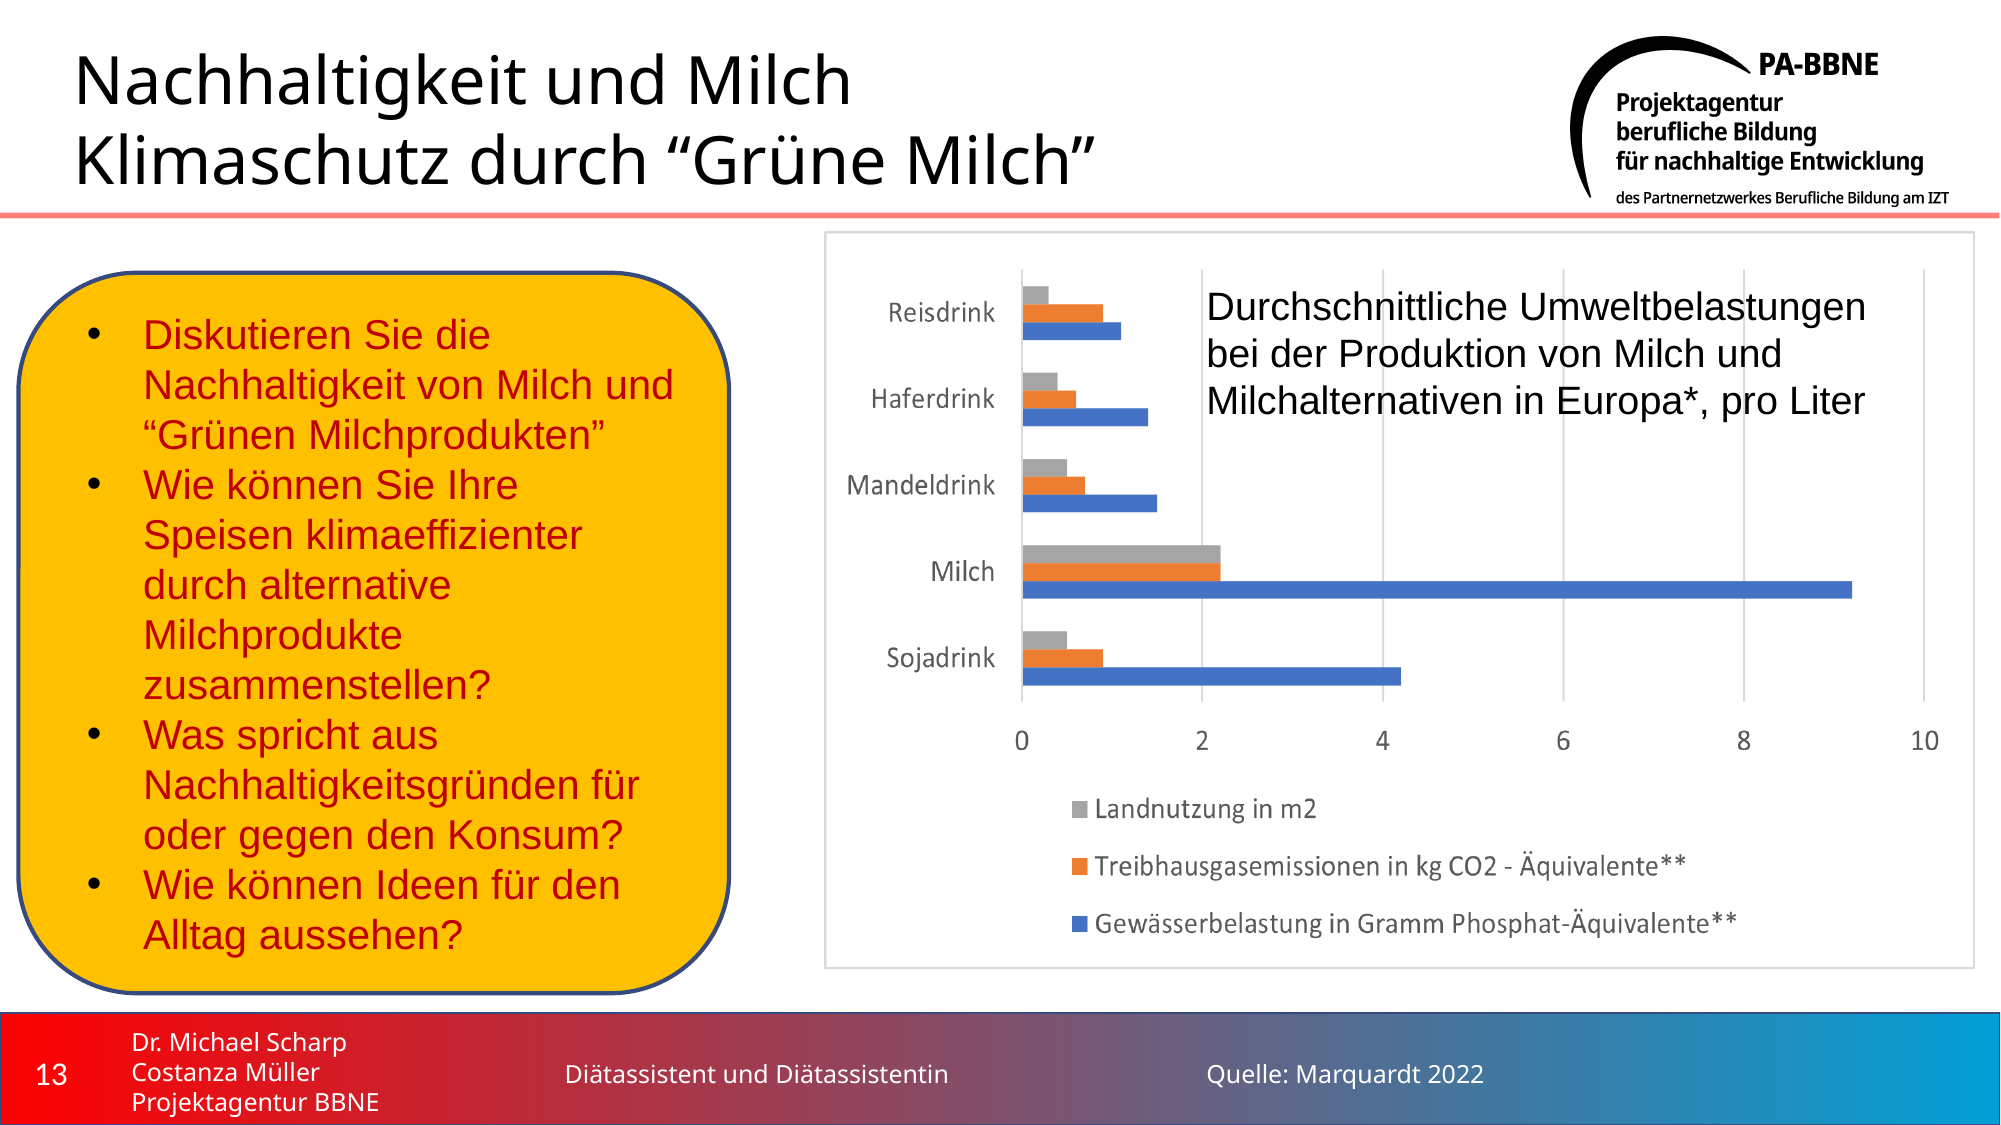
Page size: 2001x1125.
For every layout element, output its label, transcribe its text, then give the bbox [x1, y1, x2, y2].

list Diätassistent und Diätassistentin [549, 1026, 1179, 1118]
title Nachhaltigkeit und Milch Klimaschutz durch “Grüne Milch” [59, 29, 1536, 207]
footer Dr. Michael Scharp Costanza Müller Projektagentur BBNE [116, 1026, 533, 1118]
list Quelle: Marquardt 2022 [1191, 1026, 1949, 1118]
text_box Diskutieren Sie die Nachhaltigkeit von Milch und “Grünen Milchprodukten” Wie können Sie Ihre Speisen klimaeffizienter durch alternative Milchprodukte zusammenstellen? Was spricht aus Nachhaltigkeitsgründen für oder gegen den Konsum? Wie können Ideen für den Alltag aussehen? [18, 272, 730, 994]
slide_number 13 [0, 1026, 102, 1118]
picture [1570, 36, 1949, 207]
picture [824, 231, 1976, 969]
